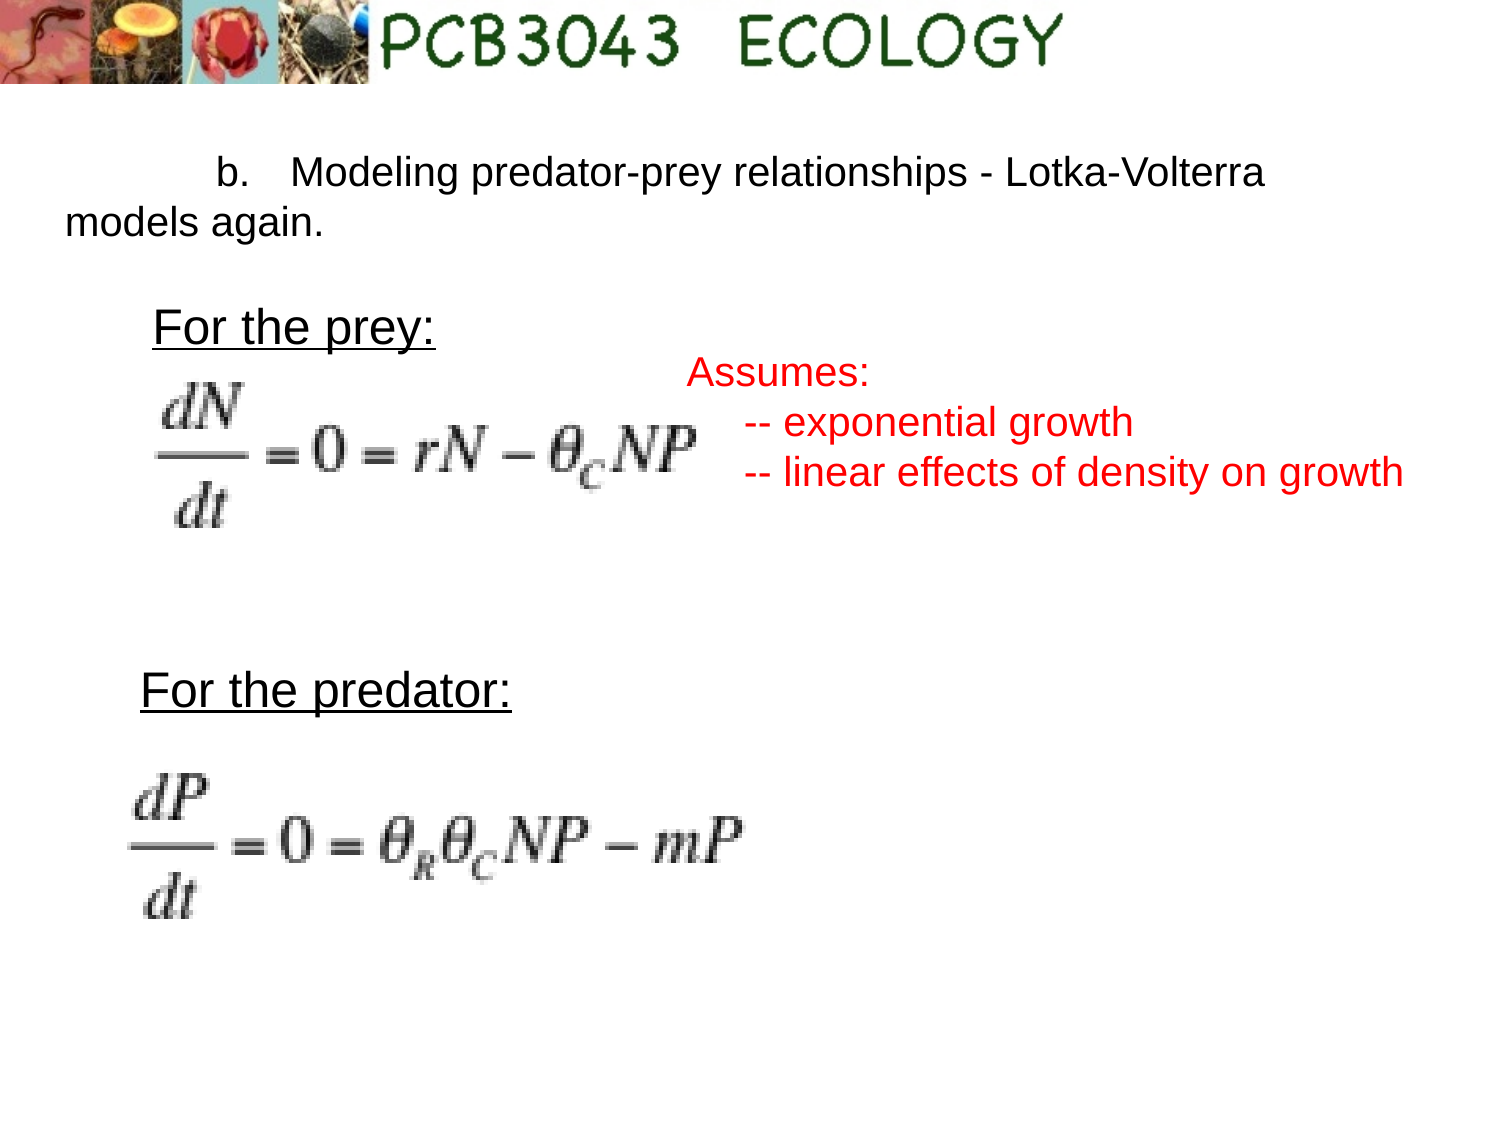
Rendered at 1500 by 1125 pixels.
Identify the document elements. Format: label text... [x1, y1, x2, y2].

text_box Assumes: -- exponential growth -- linear effects of density on growth [671, 336, 1500, 502]
text_box For the predator: [124, 649, 528, 725]
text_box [146, 370, 697, 529]
text_box For the prey: [137, 287, 451, 363]
text_box b. Modeling predator-prey relationships - Lotka-Volterra models again. [49, 137, 1388, 303]
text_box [119, 761, 748, 920]
picture [0, 0, 1088, 84]
